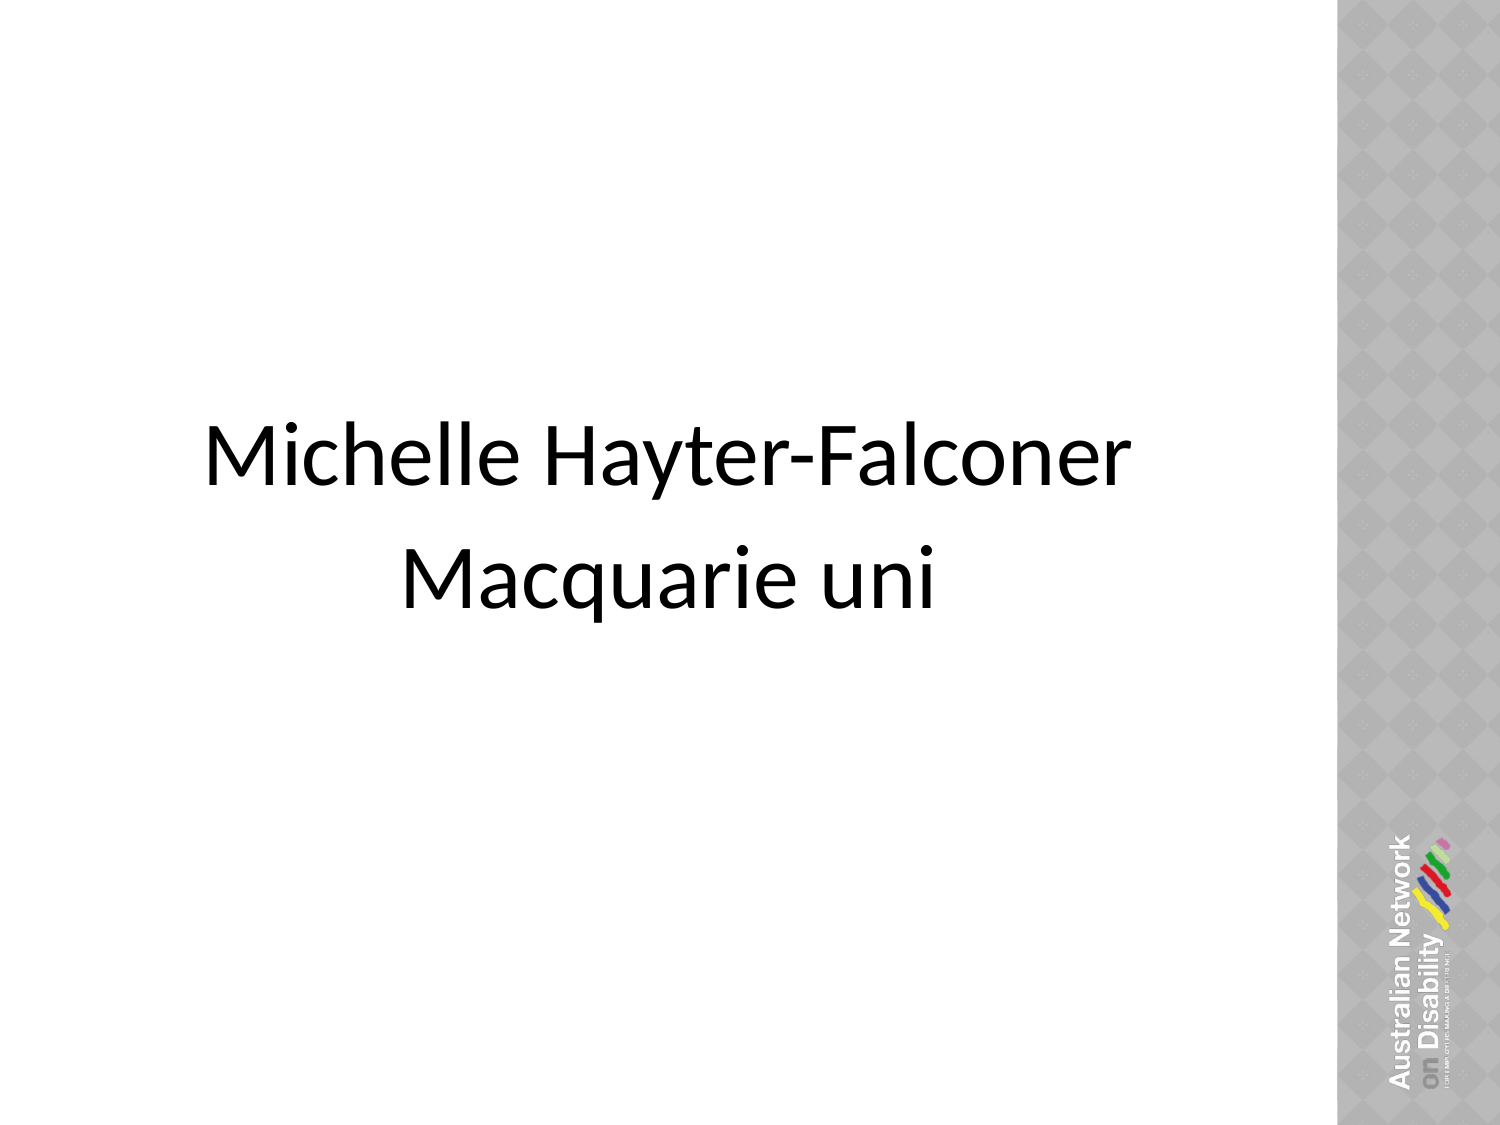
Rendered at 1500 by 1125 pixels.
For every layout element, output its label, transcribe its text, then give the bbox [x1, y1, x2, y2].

list Michelle Hayter-Falconer Macquarie uni [75, 264, 1263, 1059]
picture [1386, 835, 1453, 1089]
